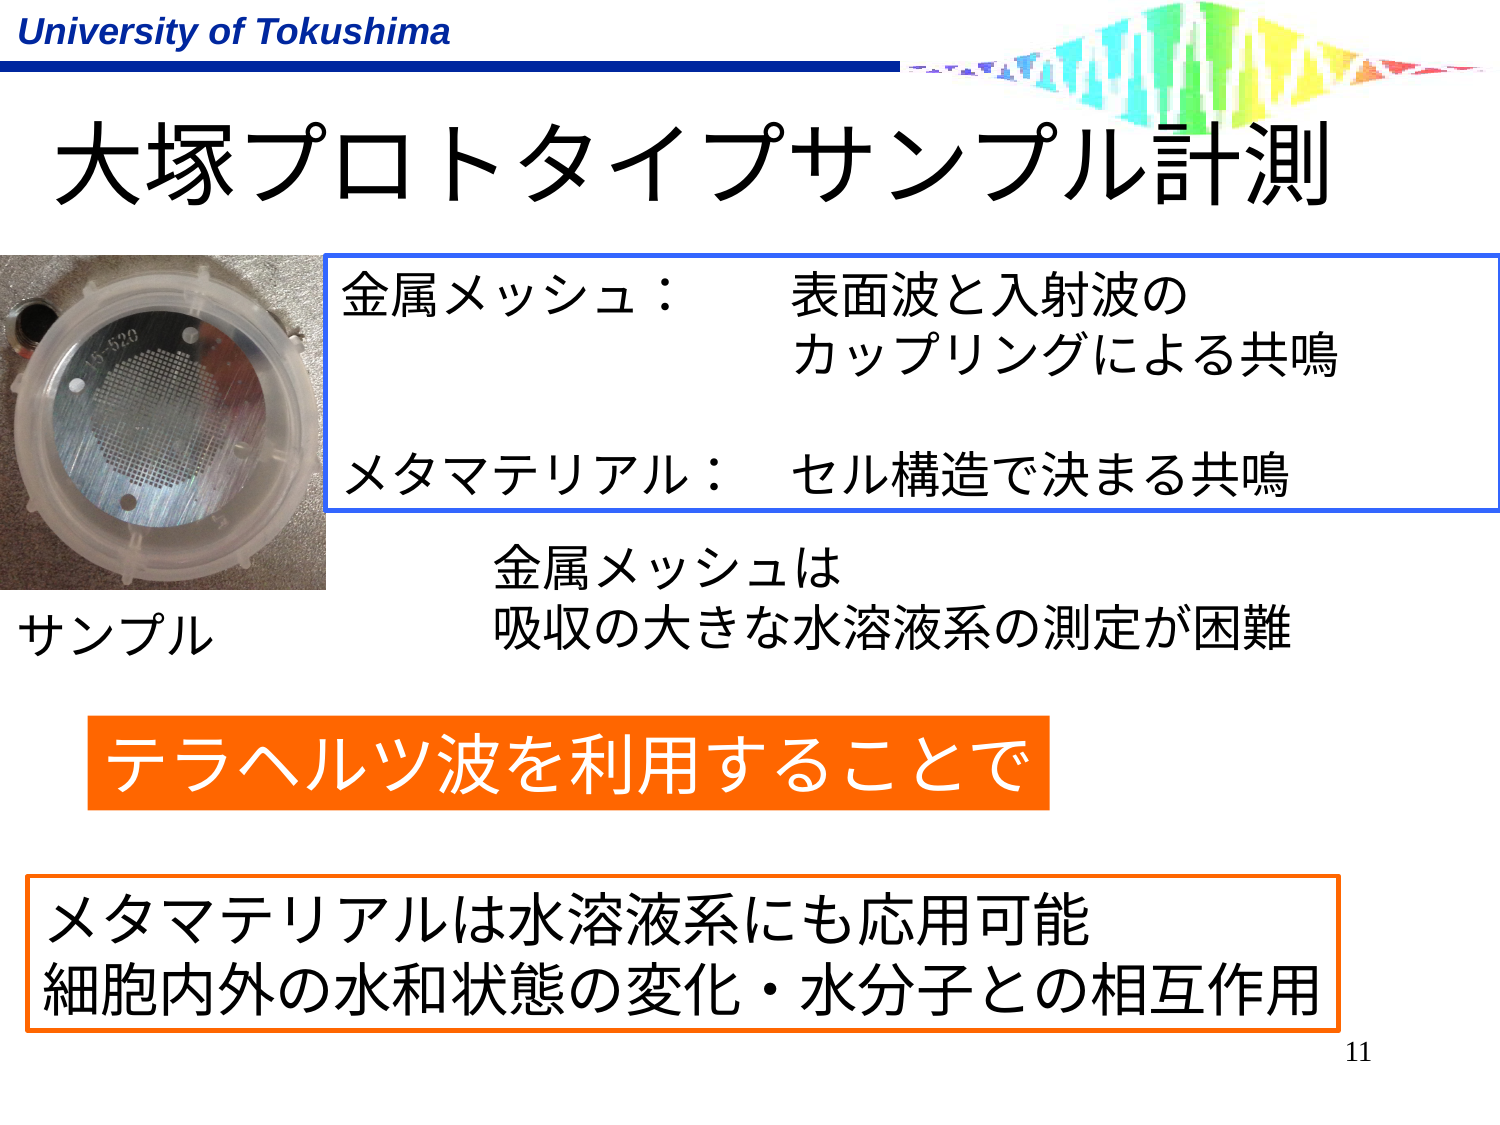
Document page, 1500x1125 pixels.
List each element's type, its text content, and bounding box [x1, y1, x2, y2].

text_box メタマテリアルは水溶液系にも応用可能 細胞内外の水和状態の変化・水分子との相互作用 [27, 876, 1339, 1031]
picture [900, 0, 1500, 138]
text_box サンプル [2, 597, 231, 673]
text_box 金属メッシュは 吸収の大きな水溶液系の測定が困難 [477, 529, 1307, 664]
title 大塚プロトタイプサンプル計測 [0, 67, 1388, 255]
slide_number 11 [1074, 1024, 1388, 1101]
text_box 金属メッシュ： 表面波と入射波の カップリングによる共鳴 メタマテリアル： セル構造で決まる共鳴 [326, 255, 1500, 511]
picture [0, 255, 326, 590]
text_box テラヘルツ波を利用することで [87, 715, 1050, 811]
